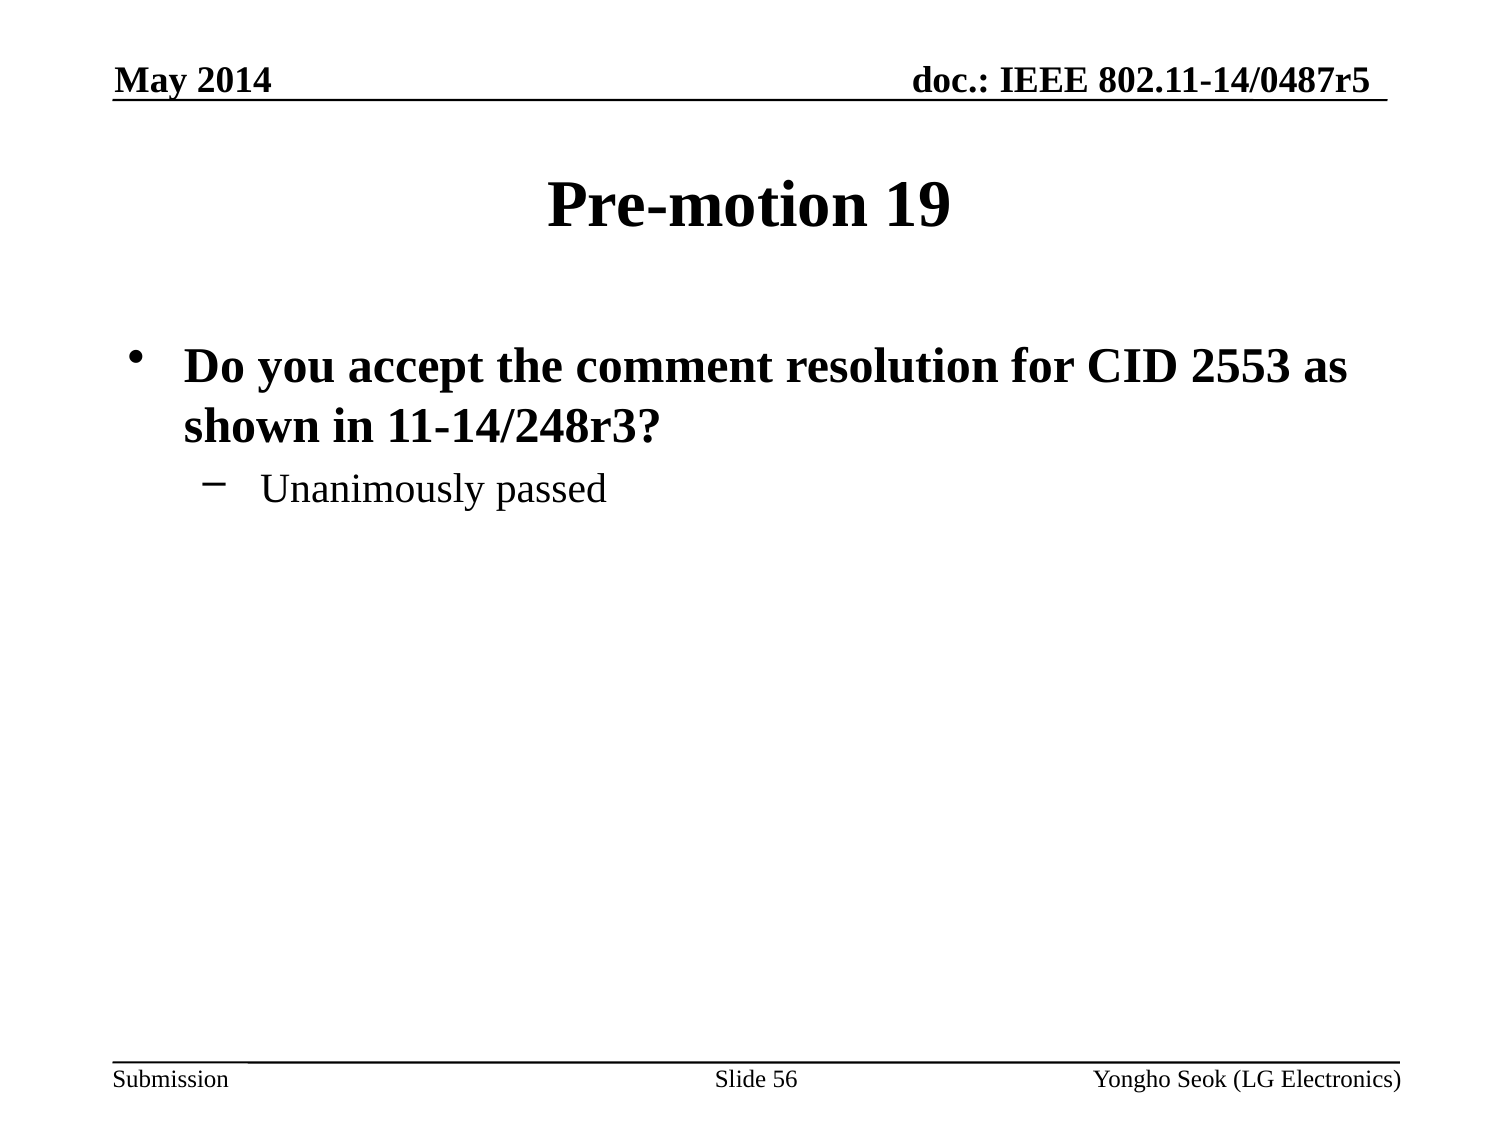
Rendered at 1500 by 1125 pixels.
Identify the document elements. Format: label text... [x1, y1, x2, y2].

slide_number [114, 54, 274, 101]
title Pre-motion 19 [112, 112, 1388, 288]
list Do you accept the comment resolution for CID 2553 as shown in 11-14/248r3? Unanimously passed [112, 324, 1388, 1001]
footer Yongho Seok (LG Electronics) [1088, 1061, 1402, 1093]
slide_number Slide 56 [712, 1061, 800, 1093]
